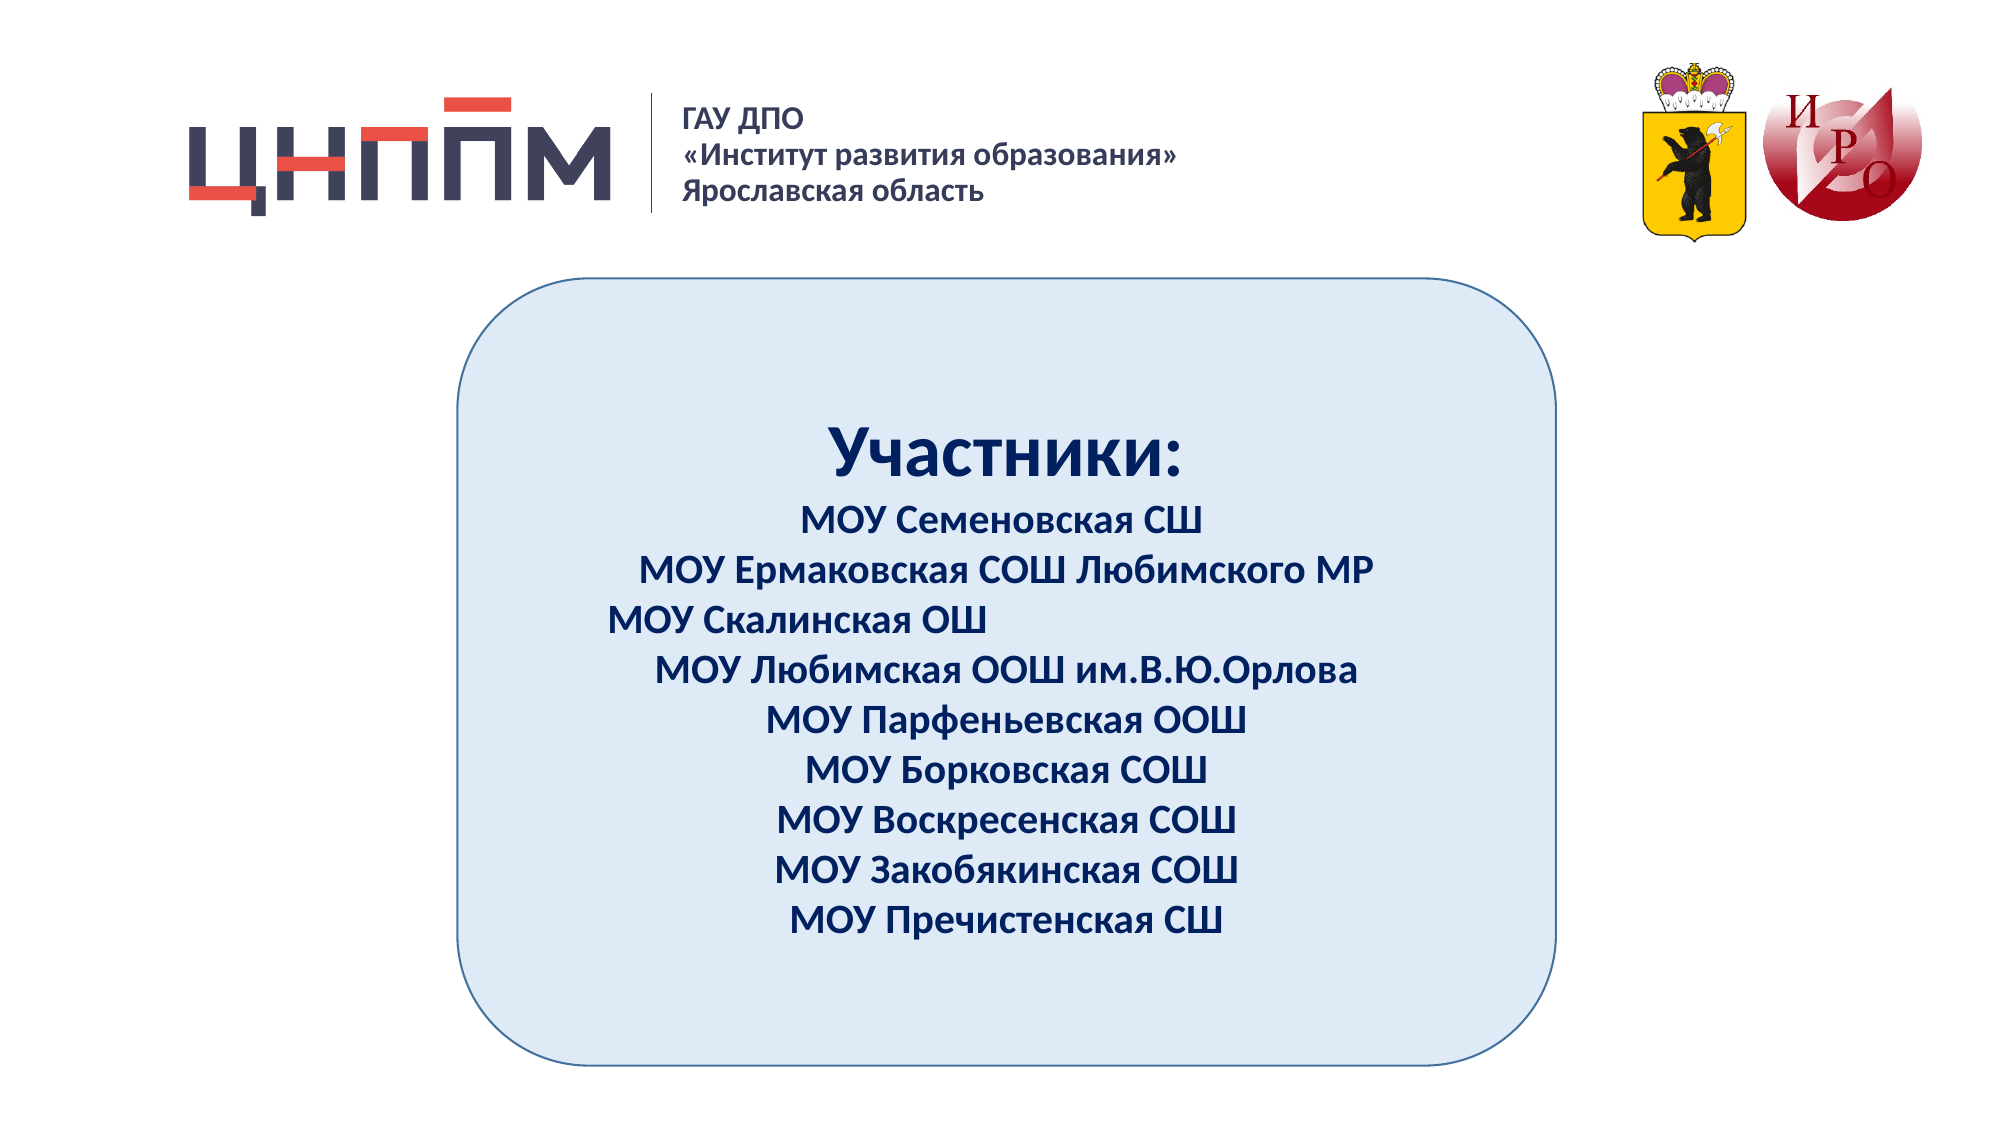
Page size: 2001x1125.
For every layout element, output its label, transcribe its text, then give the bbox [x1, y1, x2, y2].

picture [121, 51, 668, 255]
text_box Участники: МОУ Семеновская СШ МОУ Ермаковская СОШ Любимского МР МОУ Скалинская ОШ МОУ Любимская ООШ им.В.Ю.Орлова МОУ Парфеньевская ООШ МОУ Борковская СОШ МОУ Воскресенская СОШ МОУ Закобякинская СОШ МОУ Пречистенская СШ [456, 277, 1557, 1067]
subtitle ГАУ ДПО «Институт развития образования» Ярославская область [668, 93, 1248, 227]
picture [1763, 62, 1922, 221]
picture [1639, 63, 1748, 244]
